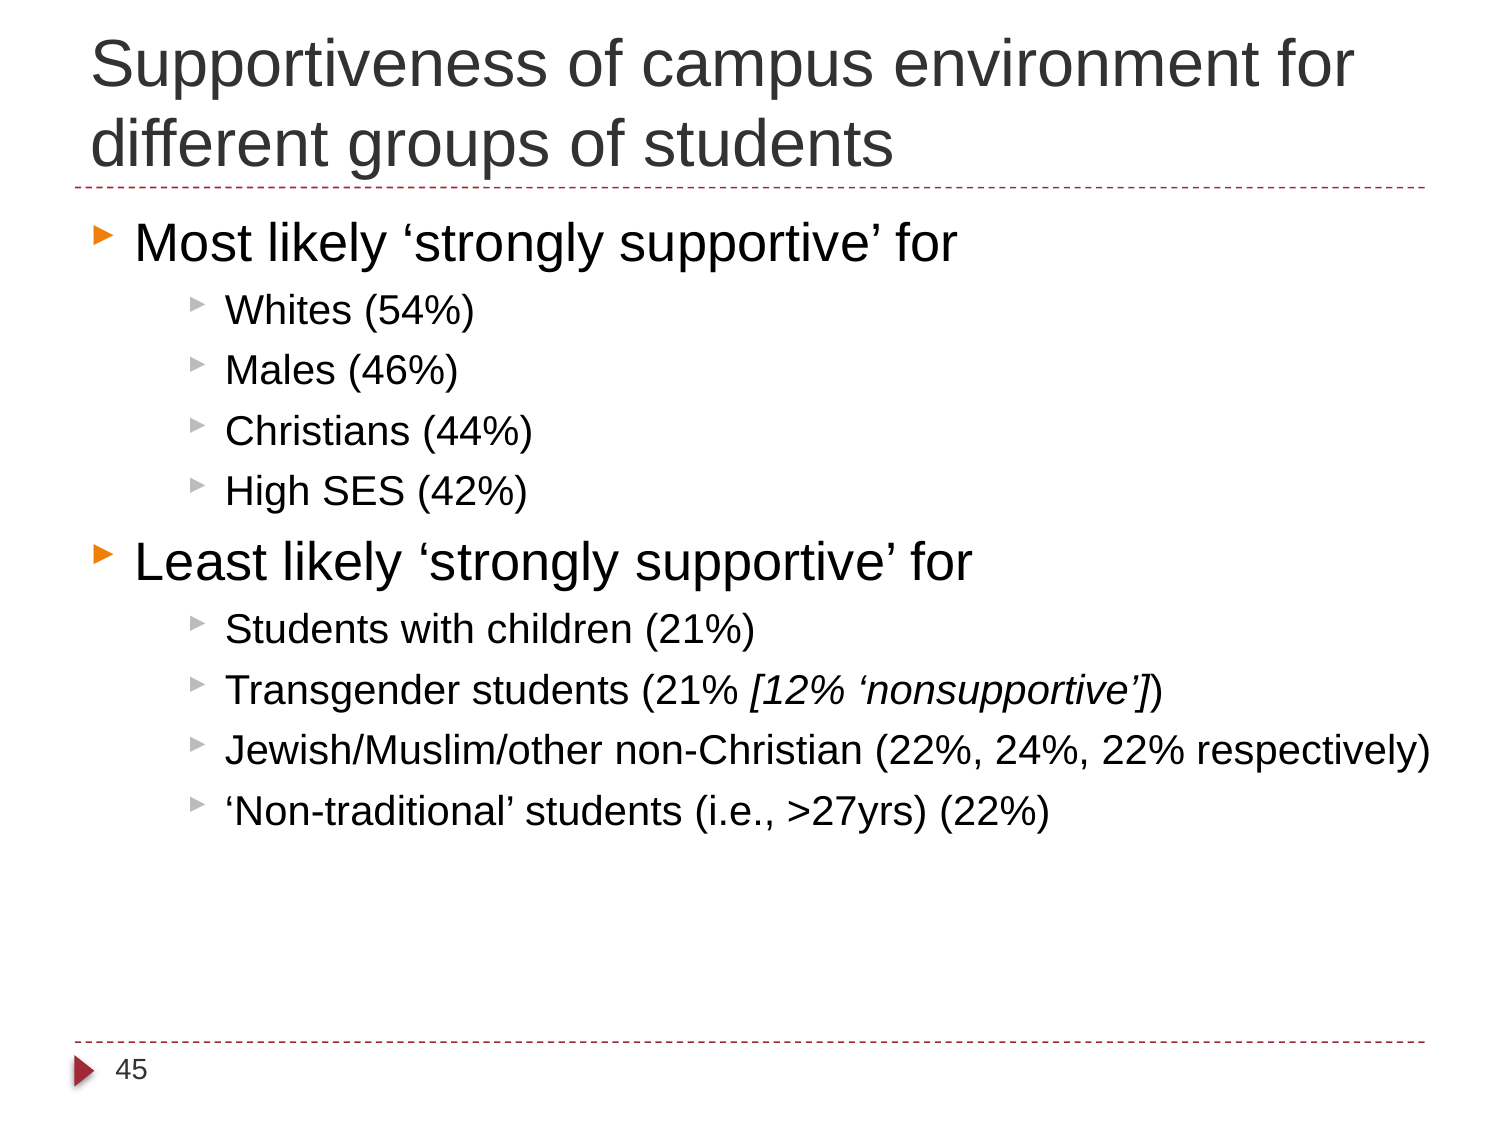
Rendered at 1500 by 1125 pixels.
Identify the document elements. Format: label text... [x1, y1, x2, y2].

list Most likely ‘strongly supportive’ for Whites (54%) Males (46%) Christians (44%) High SES (42%) Least likely ‘strongly supportive’ for Students with children (21%) Transgender students (21% [12% ‘nonsupportive’]) Jewish/Muslim/other non-Christian (22%, 24%, 22% respectively) ‘Non-traditional’ students (i.e., >27yrs) (22%) [75, 200, 1463, 1010]
title Supportiveness of campus environment for different groups of students [75, 24, 1425, 188]
slide_number 45 [100, 1042, 426, 1103]
